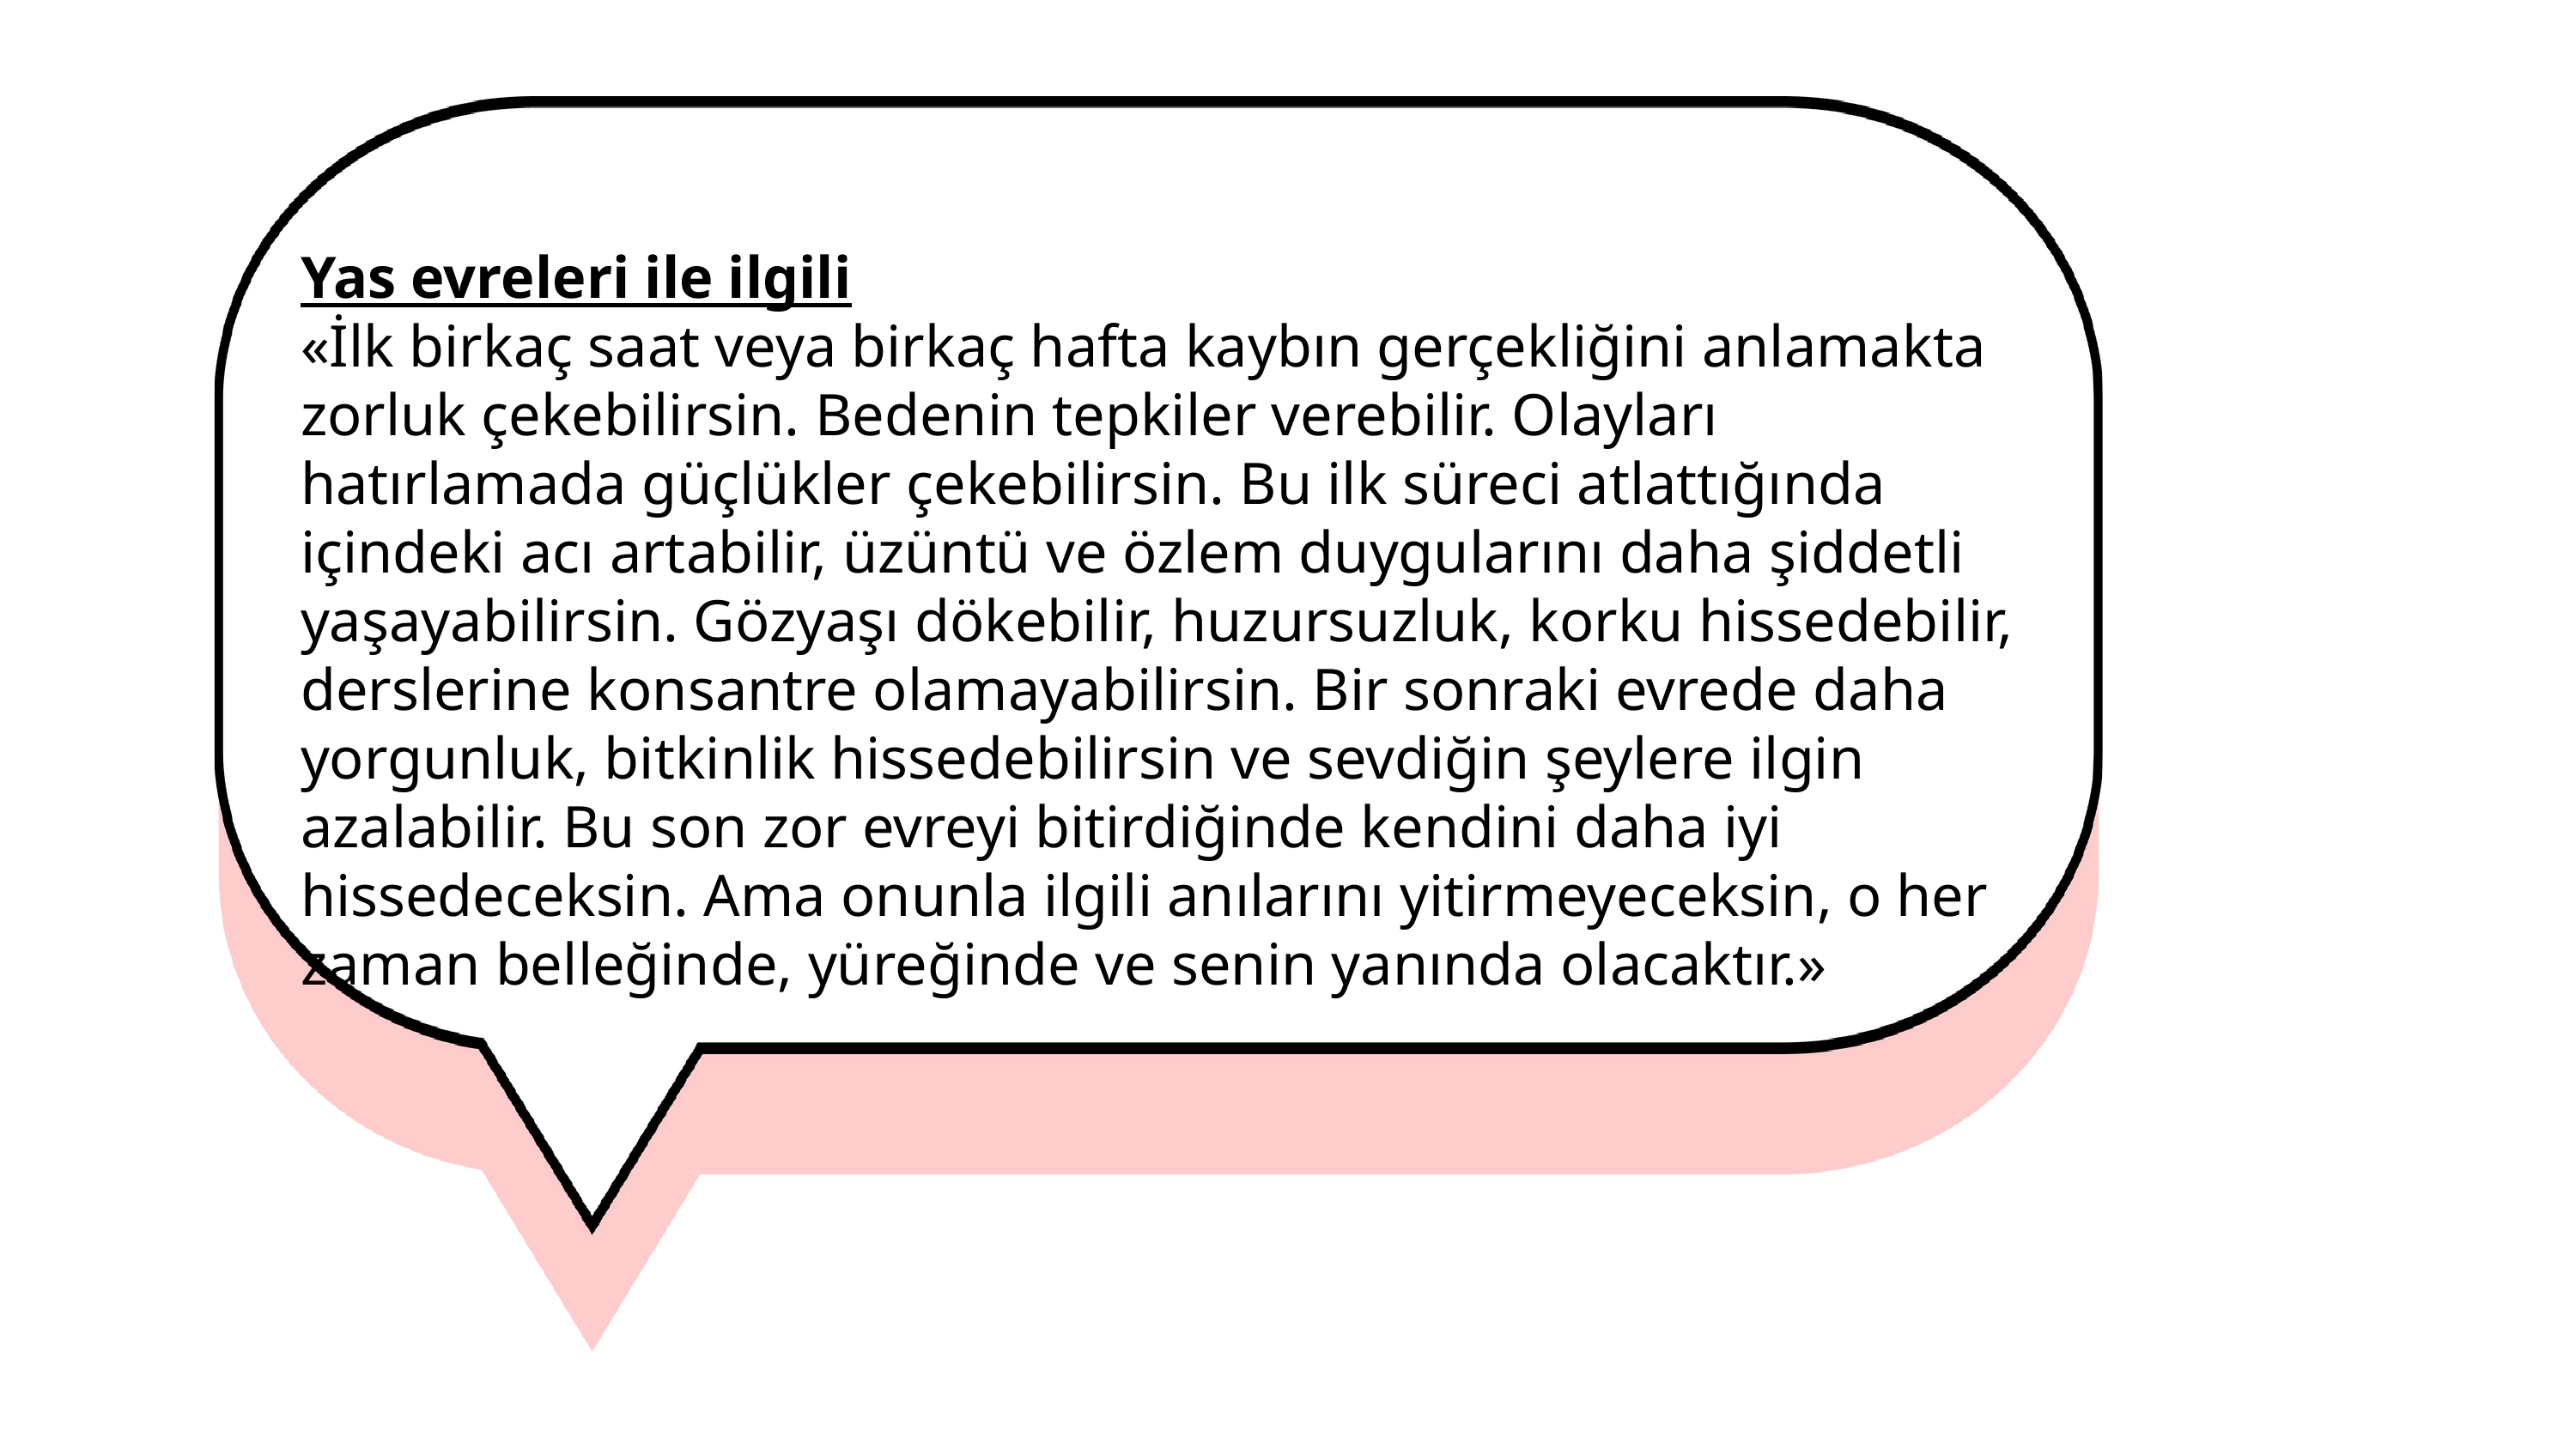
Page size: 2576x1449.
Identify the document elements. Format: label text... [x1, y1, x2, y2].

text_box Yas evreleri ile ilgili «İlk birkaç saat veya birkaç hafta kaybın gerçekliğini anlamakta zorluk çekebilirsin. Bedenin tepkiler verebilir. Olayları hatırlamada güçlükler çekebilirsin. Bu ilk süreci atlattığında içindeki acı artabilir, üzüntü ve özlem duygularını daha şiddetli yaşayabilirsin. Gözyaşı dökebilir, huzursuzluk, korku hissedebilir, derslerine konsantre olamayabilirsin. Bir sonraki evrede daha yorgunluk, bitkinlik hissedebilirsin ve sevdiğin şeylere ilgin azalabilir. Bu son zor evreyi bitirdiğinde kendini daha iyi hissedeceksin. Ama onunla ilgili anılarını yitirmeyeceksin, o her zaman belleğinde, yüreğinde ve senin yanında olacaktır.» [301, 241, 2061, 997]
text_box [214, 96, 2103, 1353]
